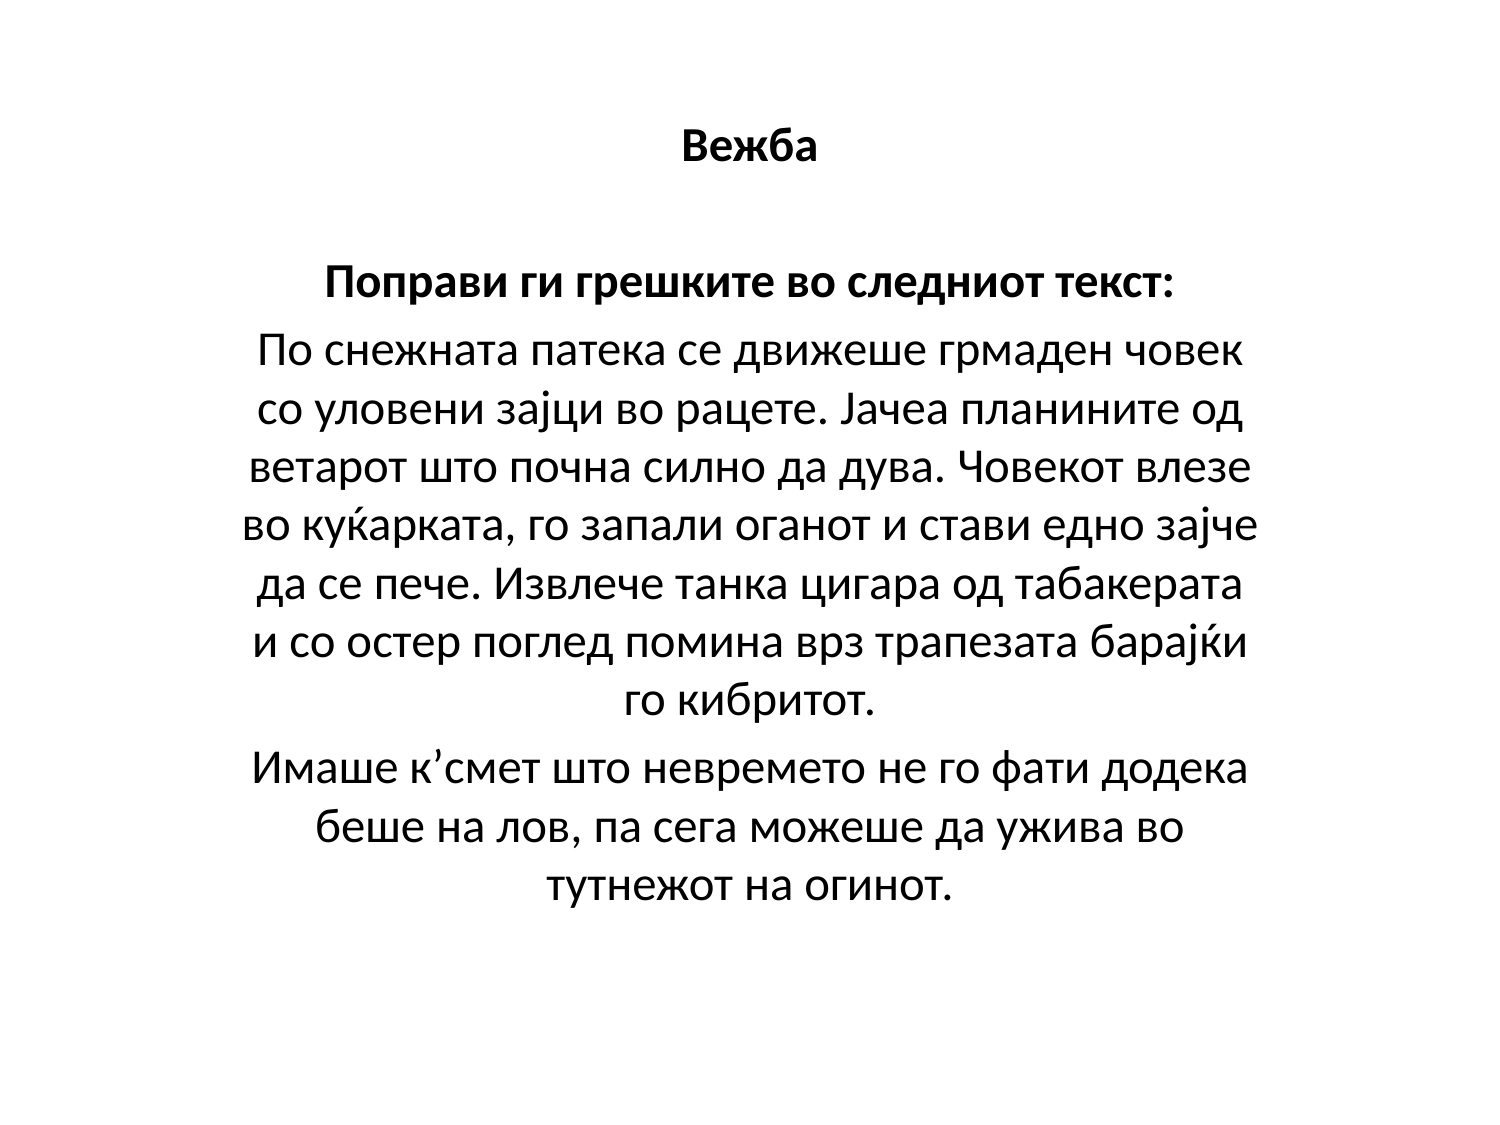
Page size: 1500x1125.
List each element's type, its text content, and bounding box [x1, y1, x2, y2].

subtitle Вежба Поправи ги грешките во следниот текст: По снежната патека се движеше грмаден човек со уловени зајци во рацете. Јачеа планините од ветарот што почна силно да дува. Човекот влезе во куќарката, го запали оганот и стави едно зајче да се пече. Извлече танка цигара од табакерата и со остер поглед помина врз трапезата барајќи го кибритот. Имаше к’смет што невремето не го фати додека беше на лов, па сега можеше да ужива во тутнежот на огинот. [225, 105, 1275, 925]
